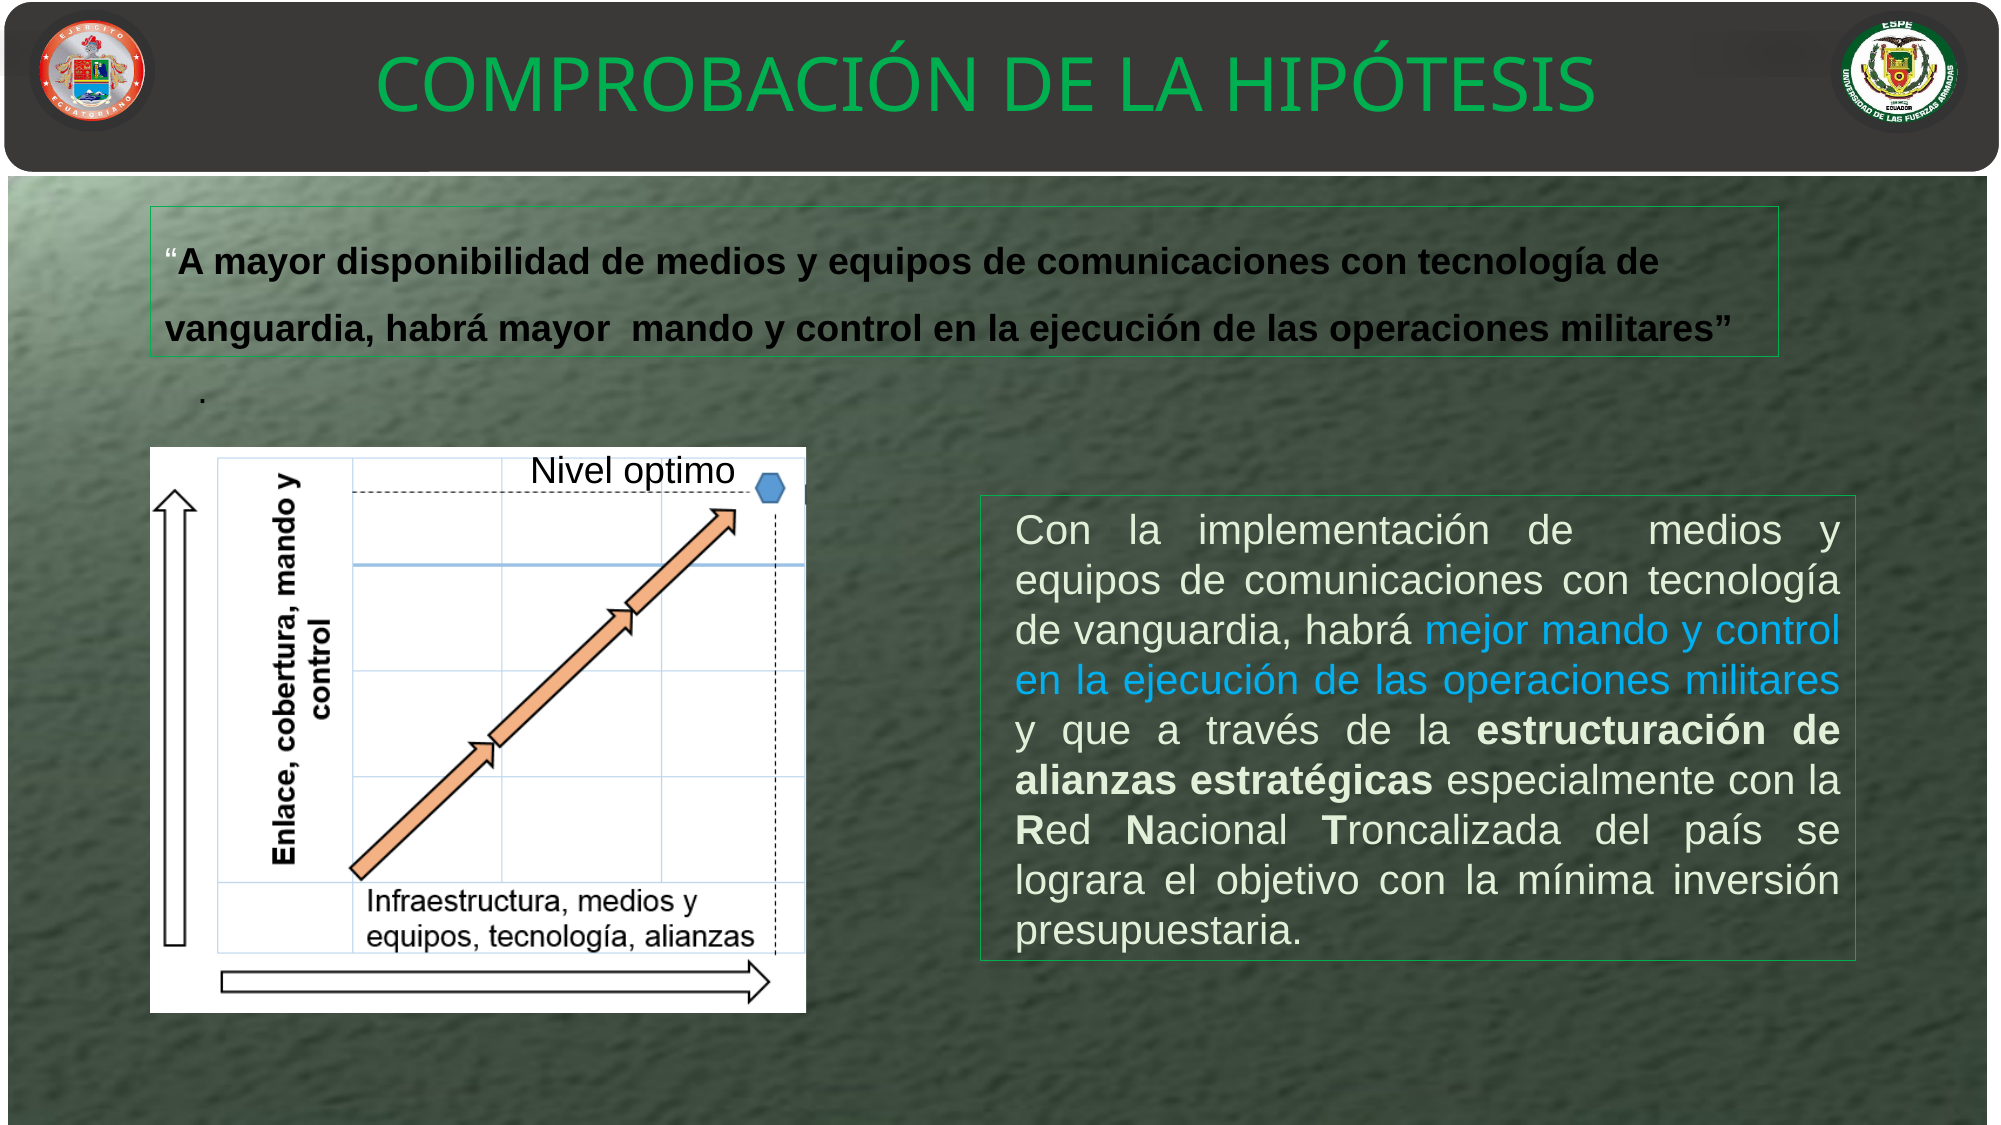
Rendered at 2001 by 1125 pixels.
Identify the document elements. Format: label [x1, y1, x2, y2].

picture [1835, 15, 1963, 129]
text_box [3, 0, 2000, 173]
picture [8, 176, 1987, 1125]
picture [34, 14, 150, 127]
